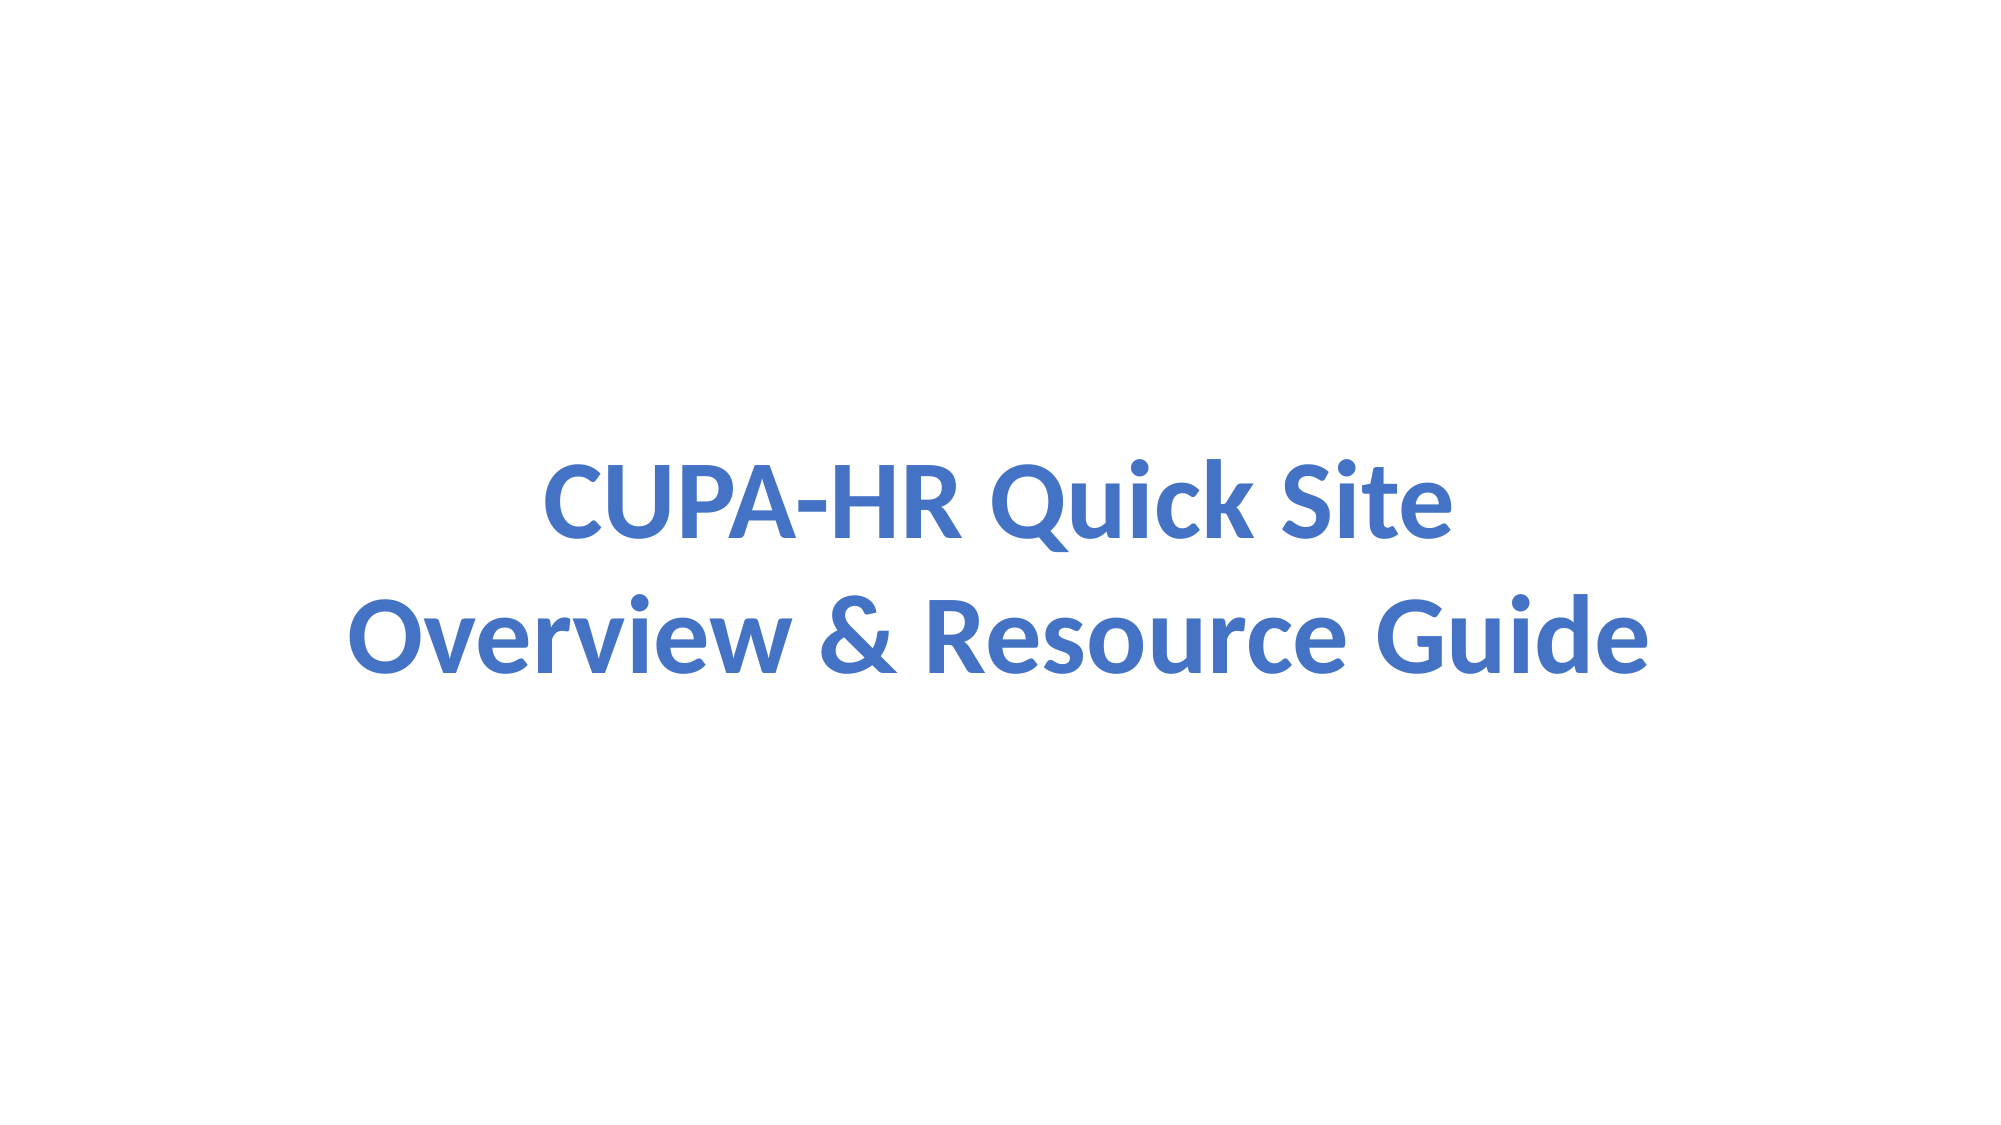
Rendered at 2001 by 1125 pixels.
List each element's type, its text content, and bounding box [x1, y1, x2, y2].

text_box CUPA-HR Quick Site Overview & Resource Guide [324, 418, 1676, 704]
